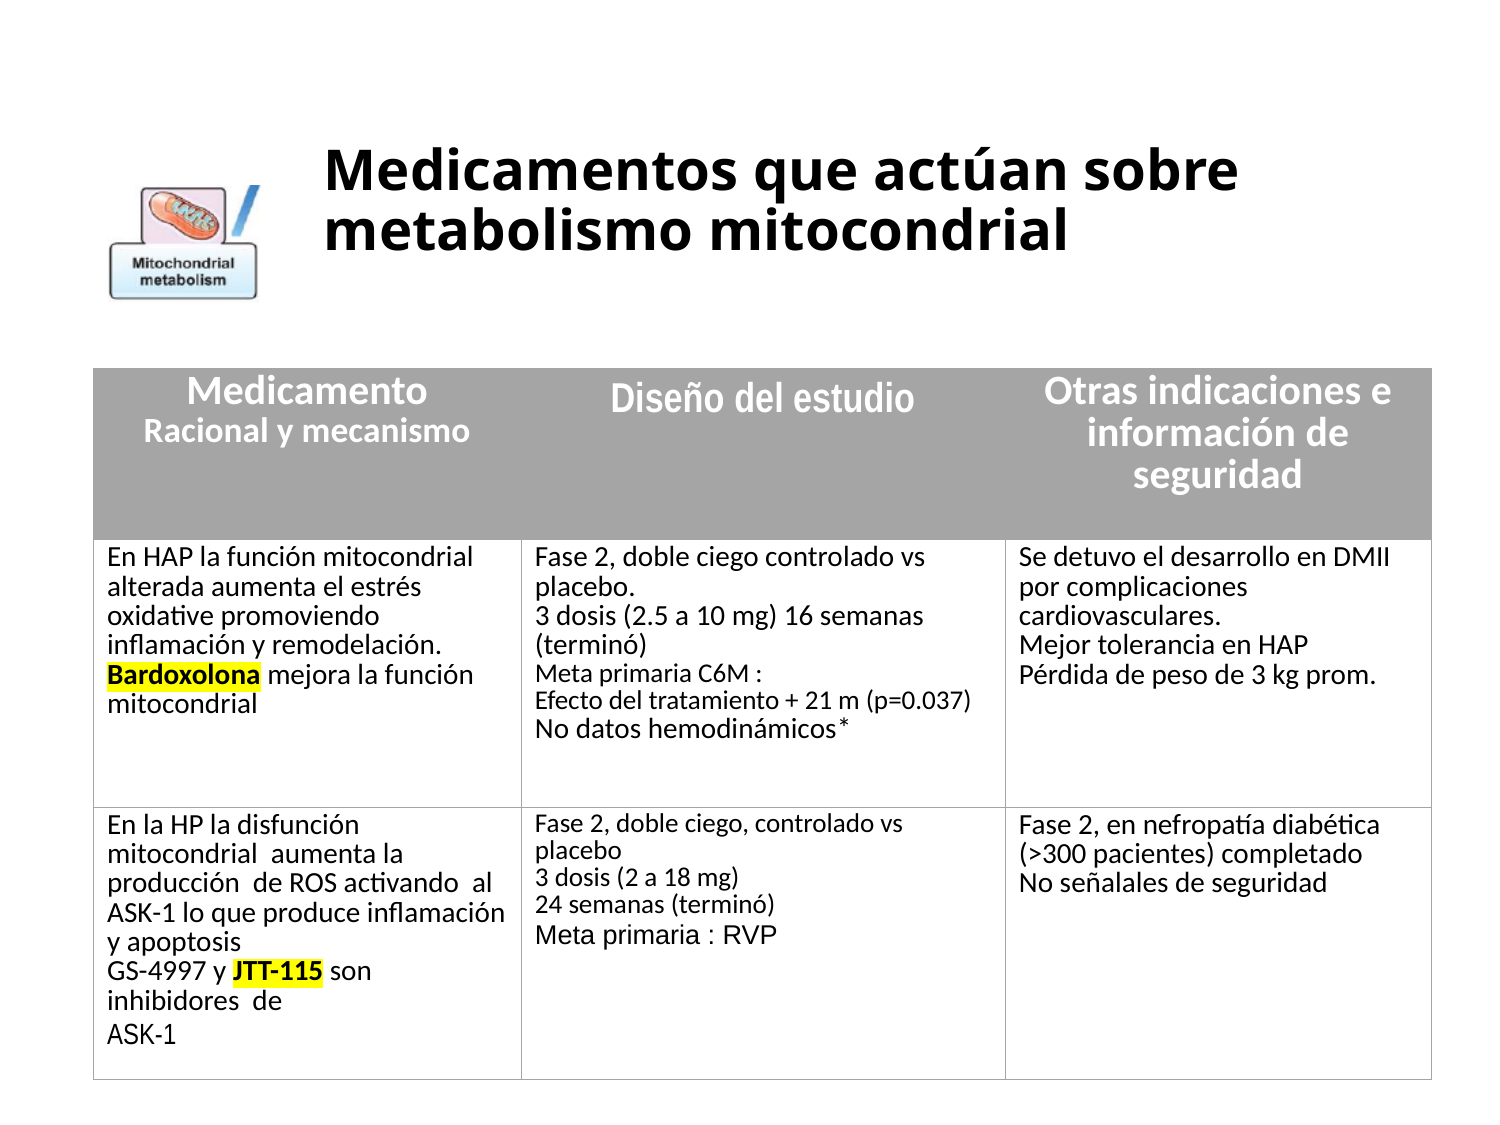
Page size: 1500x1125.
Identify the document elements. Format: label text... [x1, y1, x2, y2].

table_cell En HAP la función mitocondrial alterada aumenta el estrés oxidative promoviendo inflamación y remodelación. Bardoxolona mejora la función mitocondrial [94, 540, 521, 807]
picture [107, 185, 261, 303]
table_cell Se detuvo el desarrollo en DMII por complicaciones cardiovasculares. Mejor tolerancia en HAP Pérdida de peso de 3 kg prom. [1006, 540, 1431, 807]
table_cell Fase 2, doble ciego, controlado vs placebo 3 dosis (2 a 18 mg) 24 semanas (terminó) Meta primaria : RVP [522, 808, 1005, 1079]
text_box Medicamentos que actúan sobre metabolismo mitocondrial [312, 202, 1336, 269]
table_cell En la HP la disfunción mitocondrial aumenta la producción de ROS activando al ASK-1 lo que produce inflamación y apoptosis GS-4997 y JTT-115 son inhibidores de ASK-1 [94, 808, 521, 1079]
table_cell Fase 2, en nefropatía diabética (>300 pacientes) completado No señalales de seguridad [1006, 808, 1431, 1079]
table_header Otras indicaciones e información de seguridad [1005, 369, 1431, 539]
table_header Diseño del estudio [521, 369, 1005, 539]
table_header Medicamento Racional y mecanismo [94, 369, 521, 539]
table_cell Fase 2, doble ciego controlado vs placebo. 3 dosis (2.5 a 10 mg) 16 semanas (terminó) Meta primaria C6M : Efecto del tratamiento + 21 m (p=0.037) No datos hemodinámicos* [522, 540, 1005, 807]
